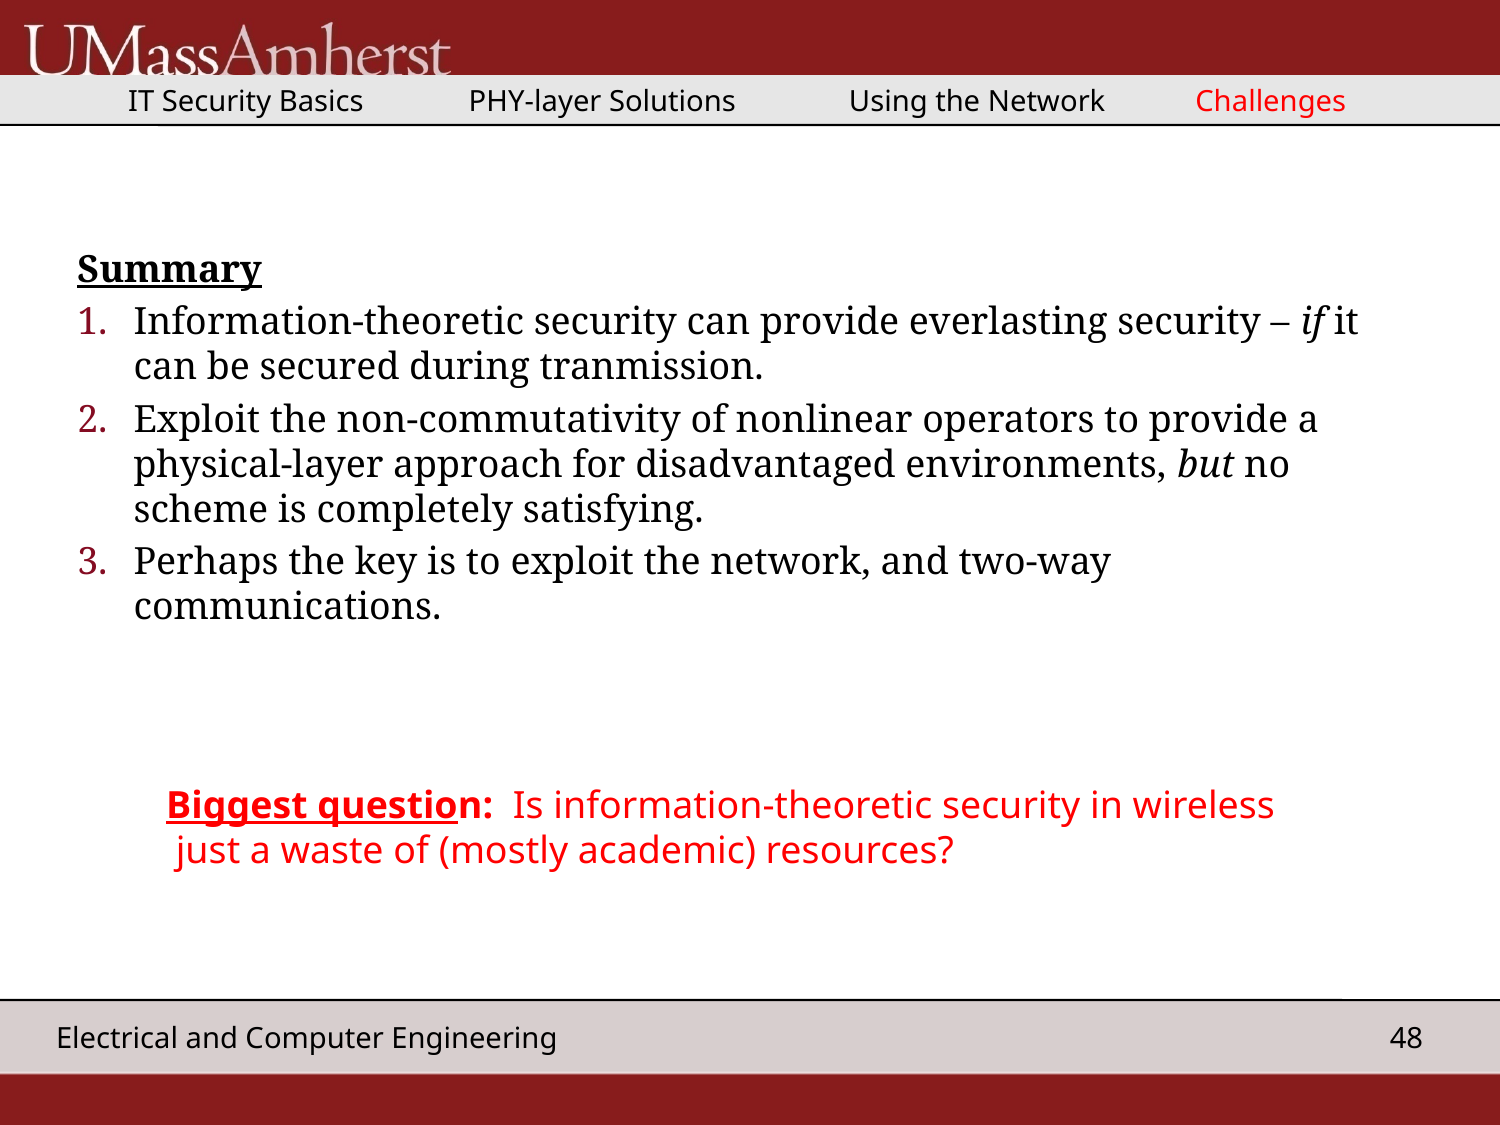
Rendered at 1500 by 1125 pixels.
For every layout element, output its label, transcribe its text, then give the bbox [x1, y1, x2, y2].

list Summary Information-theoretic security can provide everlasting security – if it can be secured during tranmission. Exploit the non-commutativity of nonlinear operators to provide a physical-layer approach for disadvantaged environments, but no scheme is completely satisfying. Perhaps the key is to exploit the network, and two-way communications. [61, 236, 1388, 651]
text_box Biggest question: Is information-theoretic security in wireless just a waste of (mostly academic) resources? [151, 773, 1291, 924]
text_box IT Security Basics PHY-layer Solutions Using the Network Challenges [113, 74, 1362, 125]
picture [0, 0, 1500, 75]
